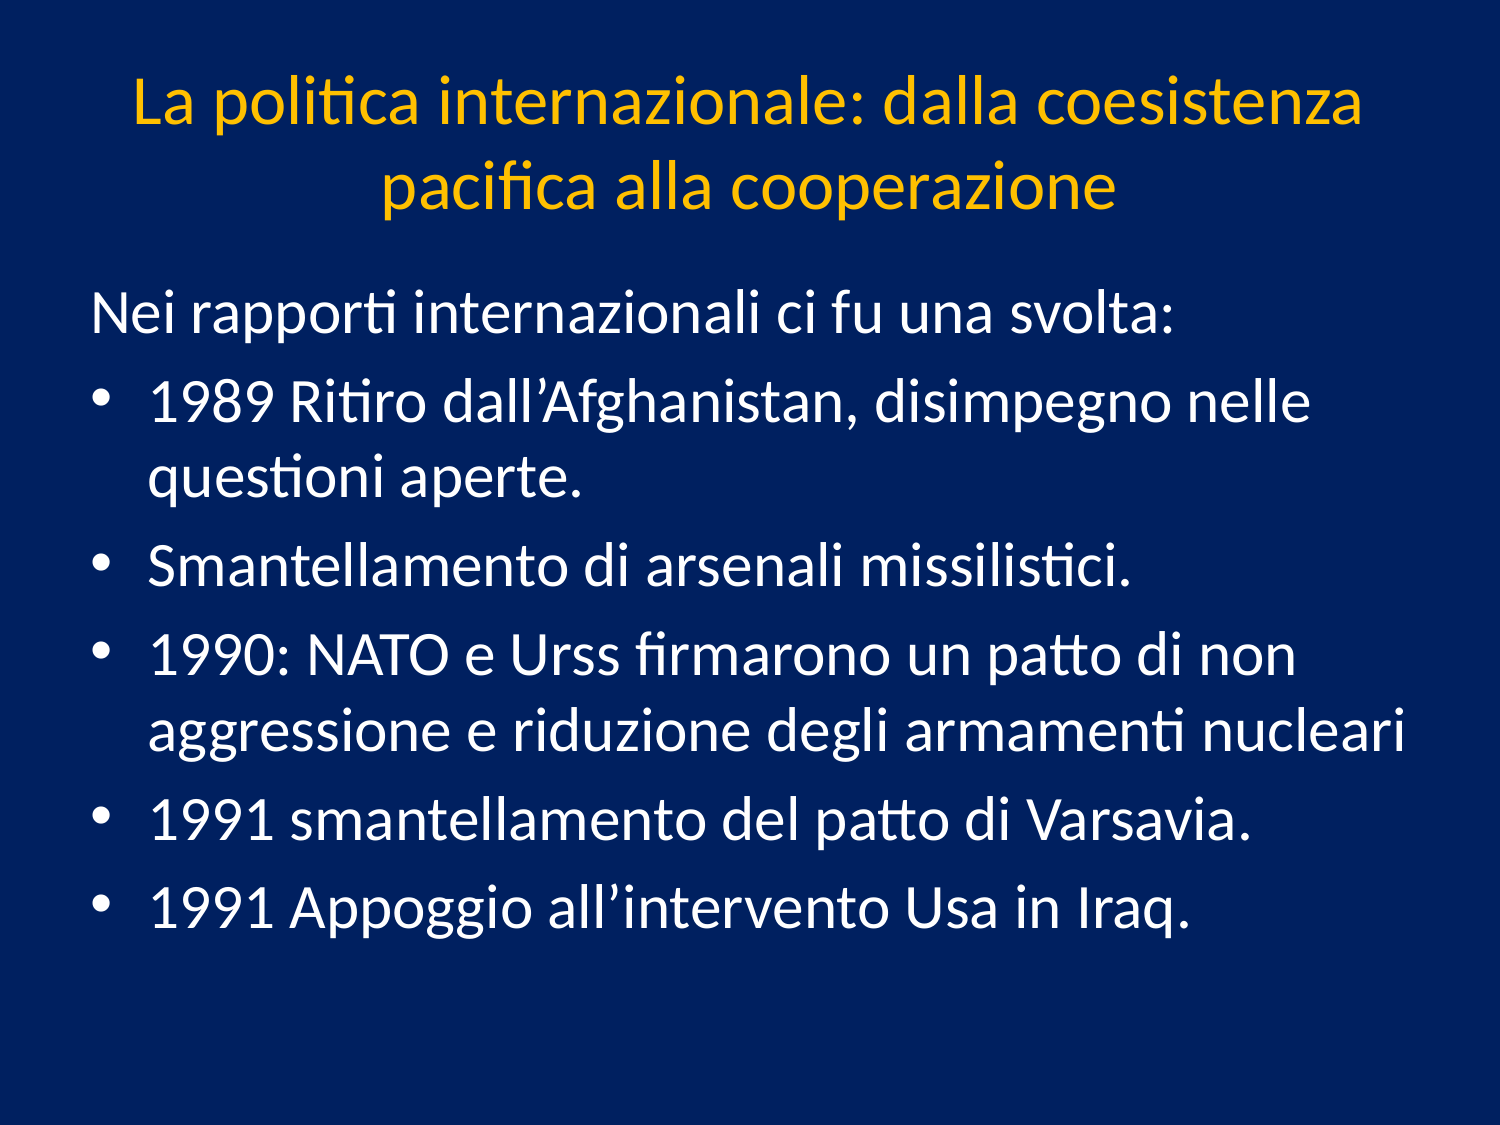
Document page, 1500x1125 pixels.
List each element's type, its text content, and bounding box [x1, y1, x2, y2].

title La politica internazionale: dalla coesistenza pacifica alla cooperazione [75, 45, 1425, 233]
list Nei rapporti internazionali ci fu una svolta: 1989 Ritiro dall’Afghanistan, disimpegno nelle questioni aperte. Smantellamento di arsenali missilistici. 1990: NATO e Urss firmarono un patto di non aggressione e riduzione degli armamenti nucleari 1991 smantellamento del patto di Varsavia. 1991 Appoggio all’intervento Usa in Iraq. [75, 262, 1425, 1005]
